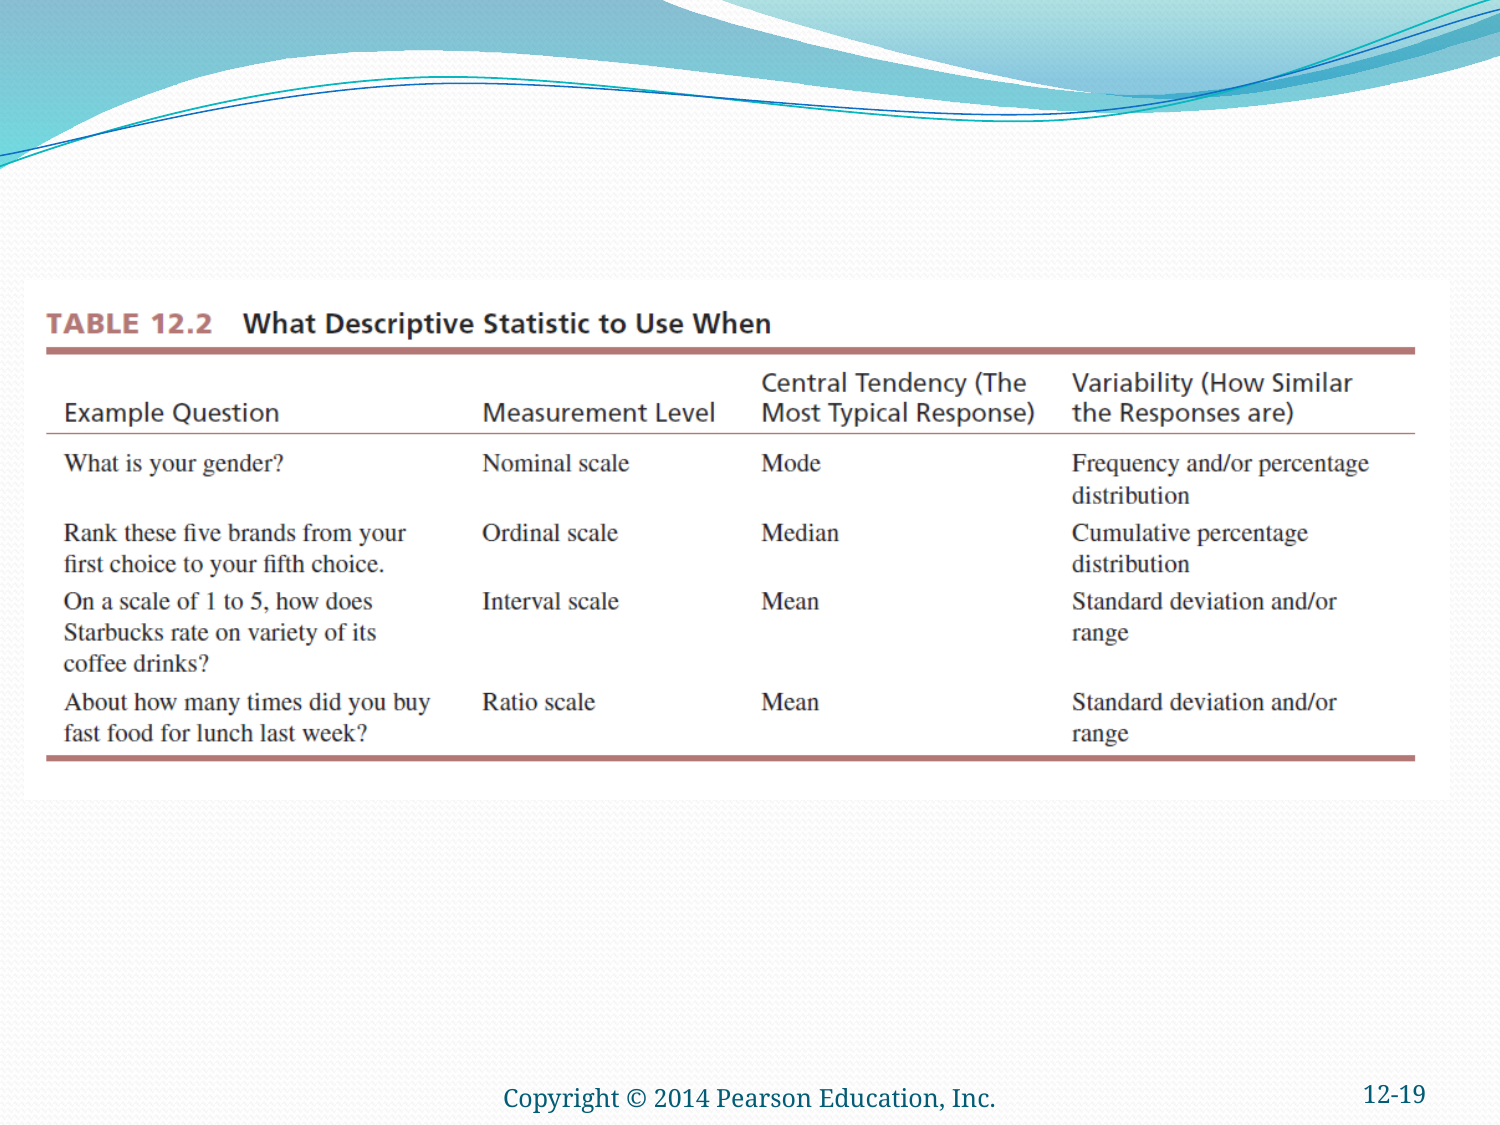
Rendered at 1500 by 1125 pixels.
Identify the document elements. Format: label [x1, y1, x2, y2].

picture [24, 280, 1450, 801]
